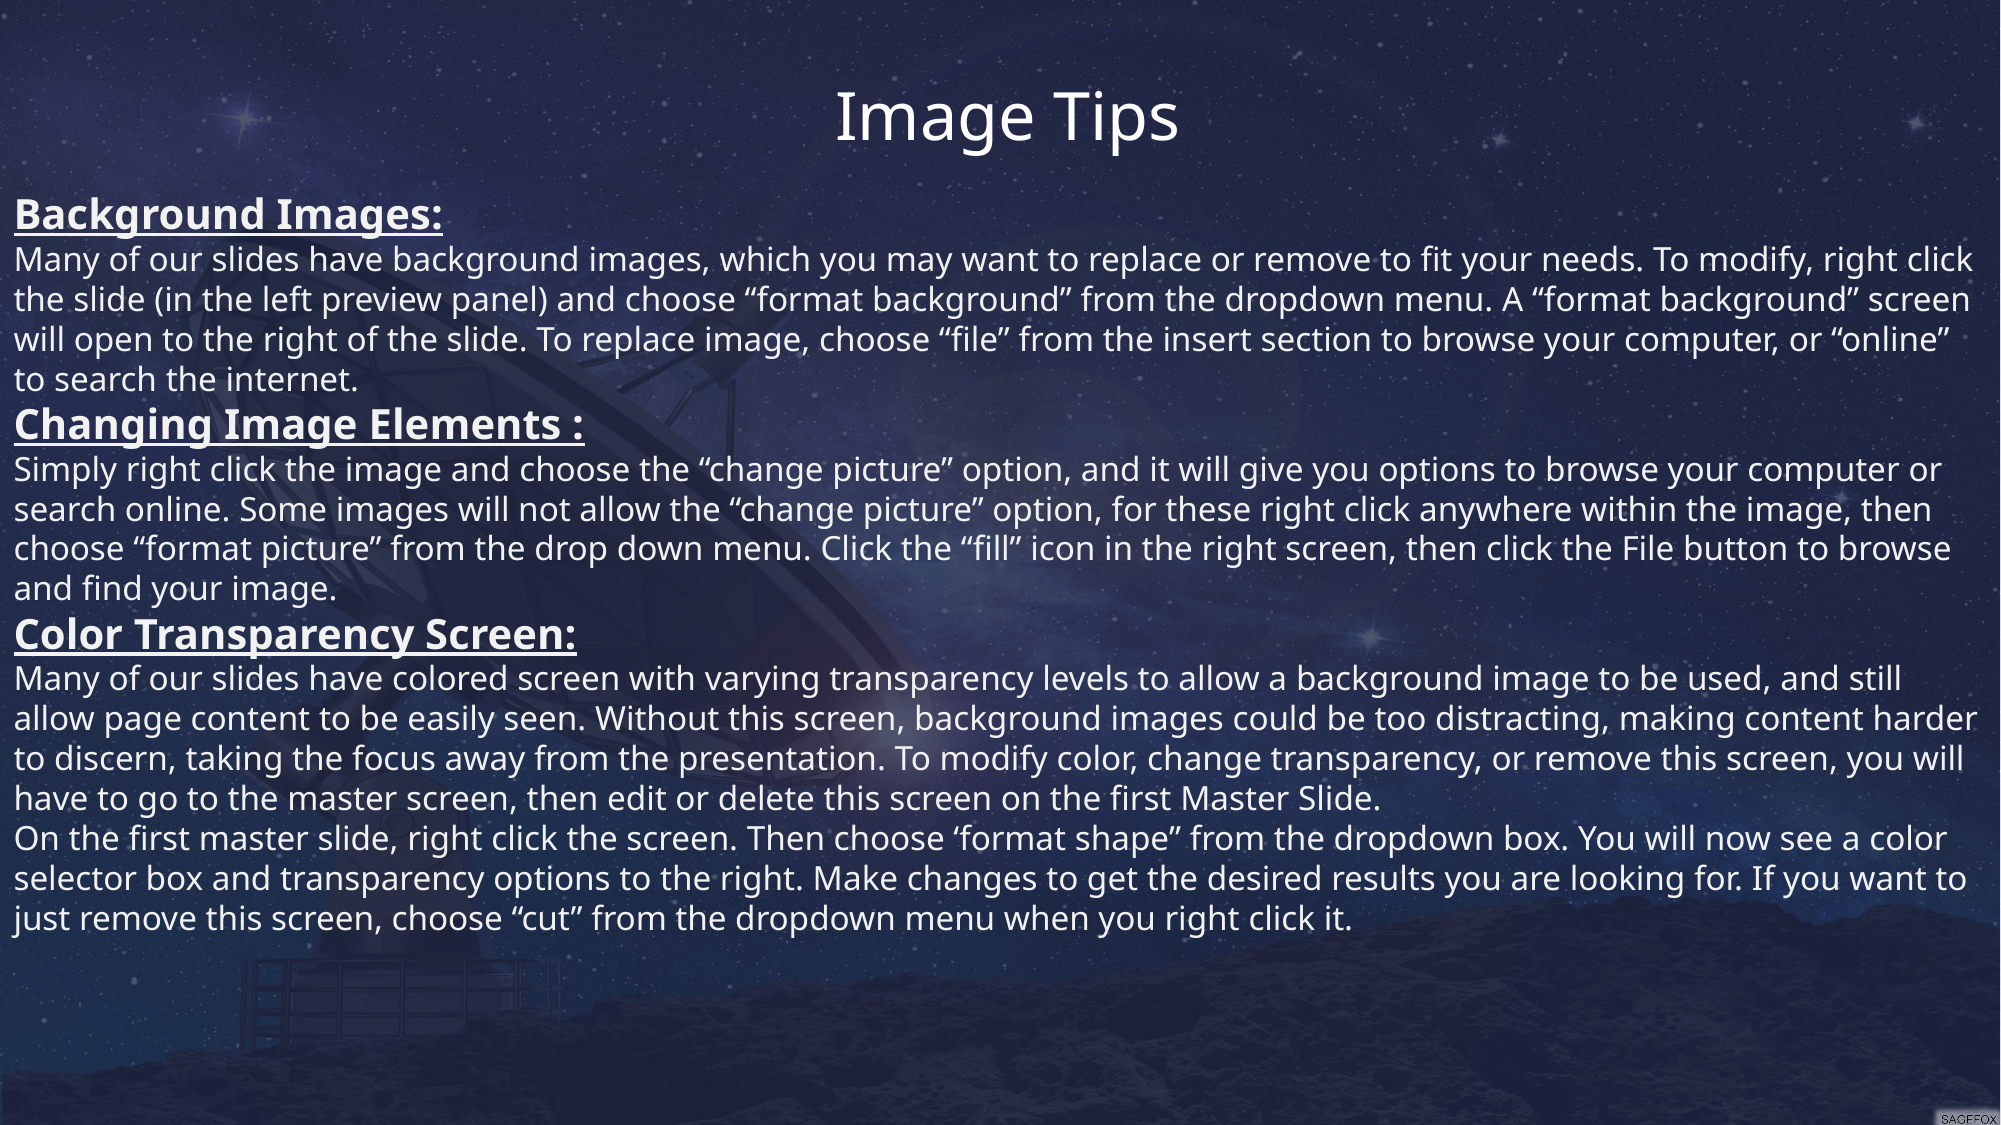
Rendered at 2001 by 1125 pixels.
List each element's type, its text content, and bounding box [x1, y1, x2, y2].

title Image Tips [597, 59, 1420, 177]
picture [1938, 1114, 1999, 1125]
text_box Background Images: Many of our slides have background images, which you may want to replace or remove to fit your needs. To modify, right click the slide (in the left preview panel) and choose “format background” from the dropdown menu. A “format background” screen will open to the right of the slide. To replace image, choose “file” from the insert section to browse your computer, or “online” to search the internet. Changing Image Elements : Simply right click the image and choose the “change picture” option, and it will give you options to browse your computer or search online. Some images will not allow the “change picture” option, for these right click anywhere within the image, then choose “format picture” from the drop down menu. Click the “fill” icon in the right screen, then click the File button to browse and find your image. Color Transparency Screen: Many of our slides have colored screen with varying transparency levels to allow a background image to be used, and still allow page content to be easily seen. Without this screen, background images could be too distracting, making content harder to discern, taking the focus away from the presentation. To modify color, change transparency, or remove this screen, you will have to go to the master screen, then edit or delete this screen on the first Master Slide. On the first master slide, right click the screen. Then choose ‘format shape” from the dropdown box. You will now see a color selector box and transparency options to the right. Make changes to get the desired results you are looking for. If you want to just remove this screen, choose “cut” from the dropdown menu when you right click it. [0, 0, 2000, 1125]
